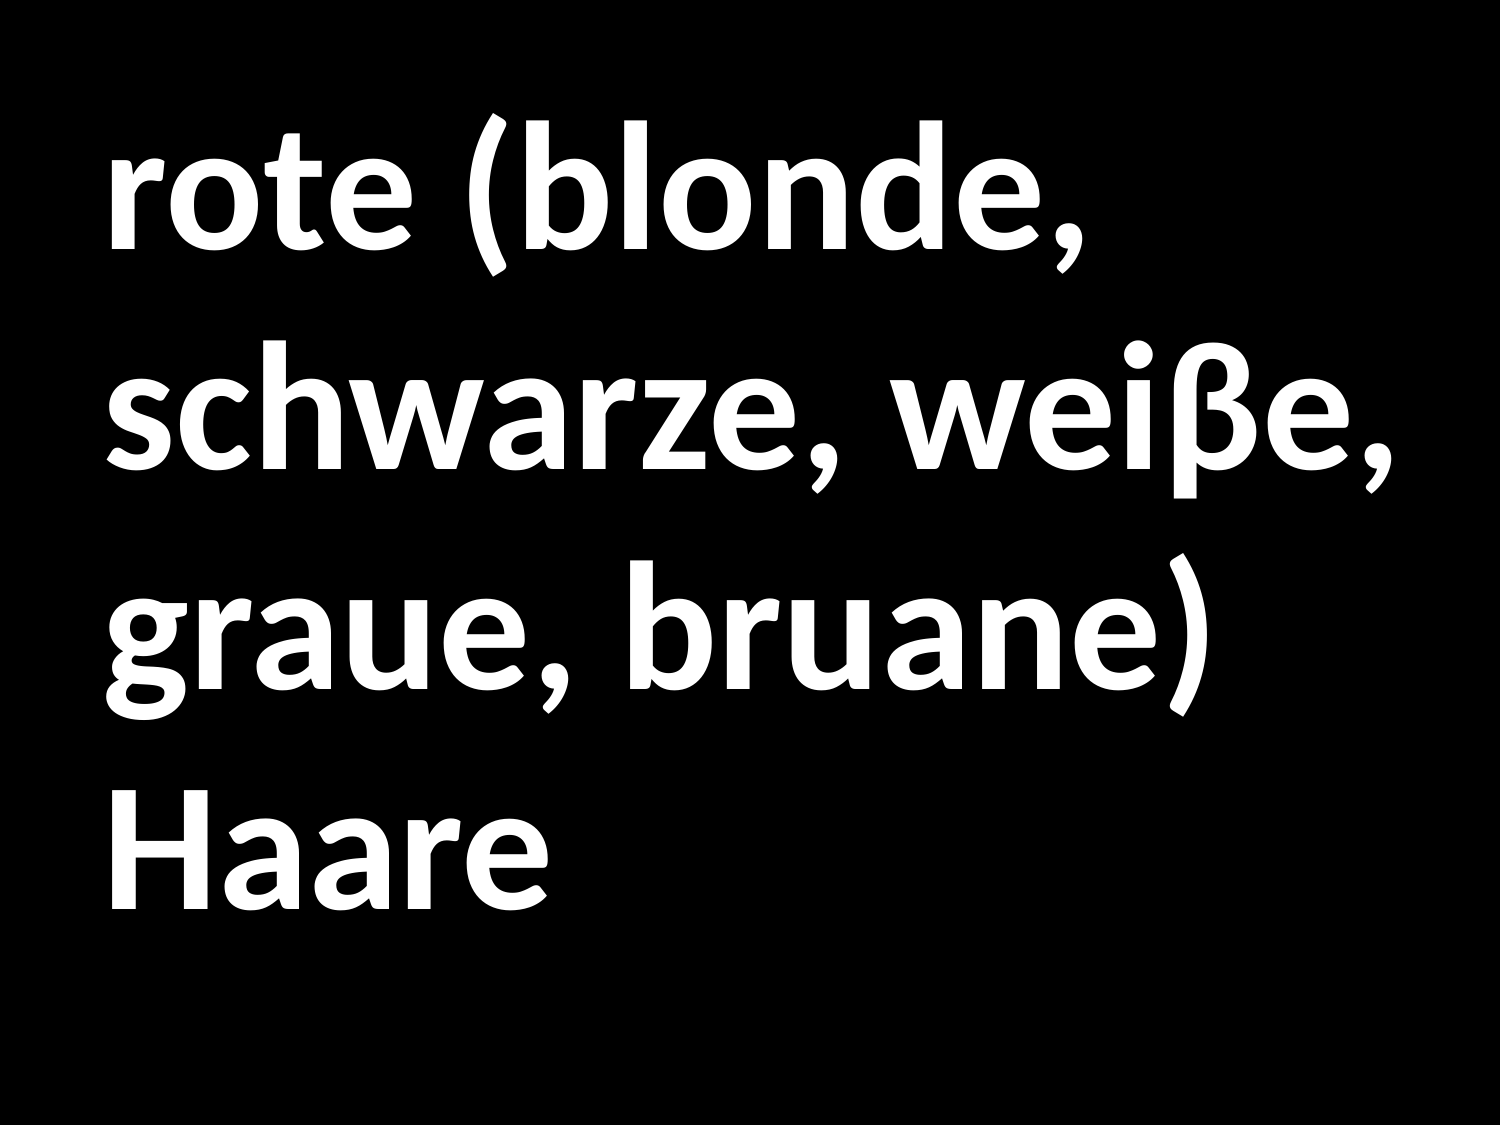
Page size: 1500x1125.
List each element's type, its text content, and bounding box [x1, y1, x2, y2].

title rote (blonde, schwarze, weiβe, graue, bruane) Haare [87, 412, 1438, 600]
